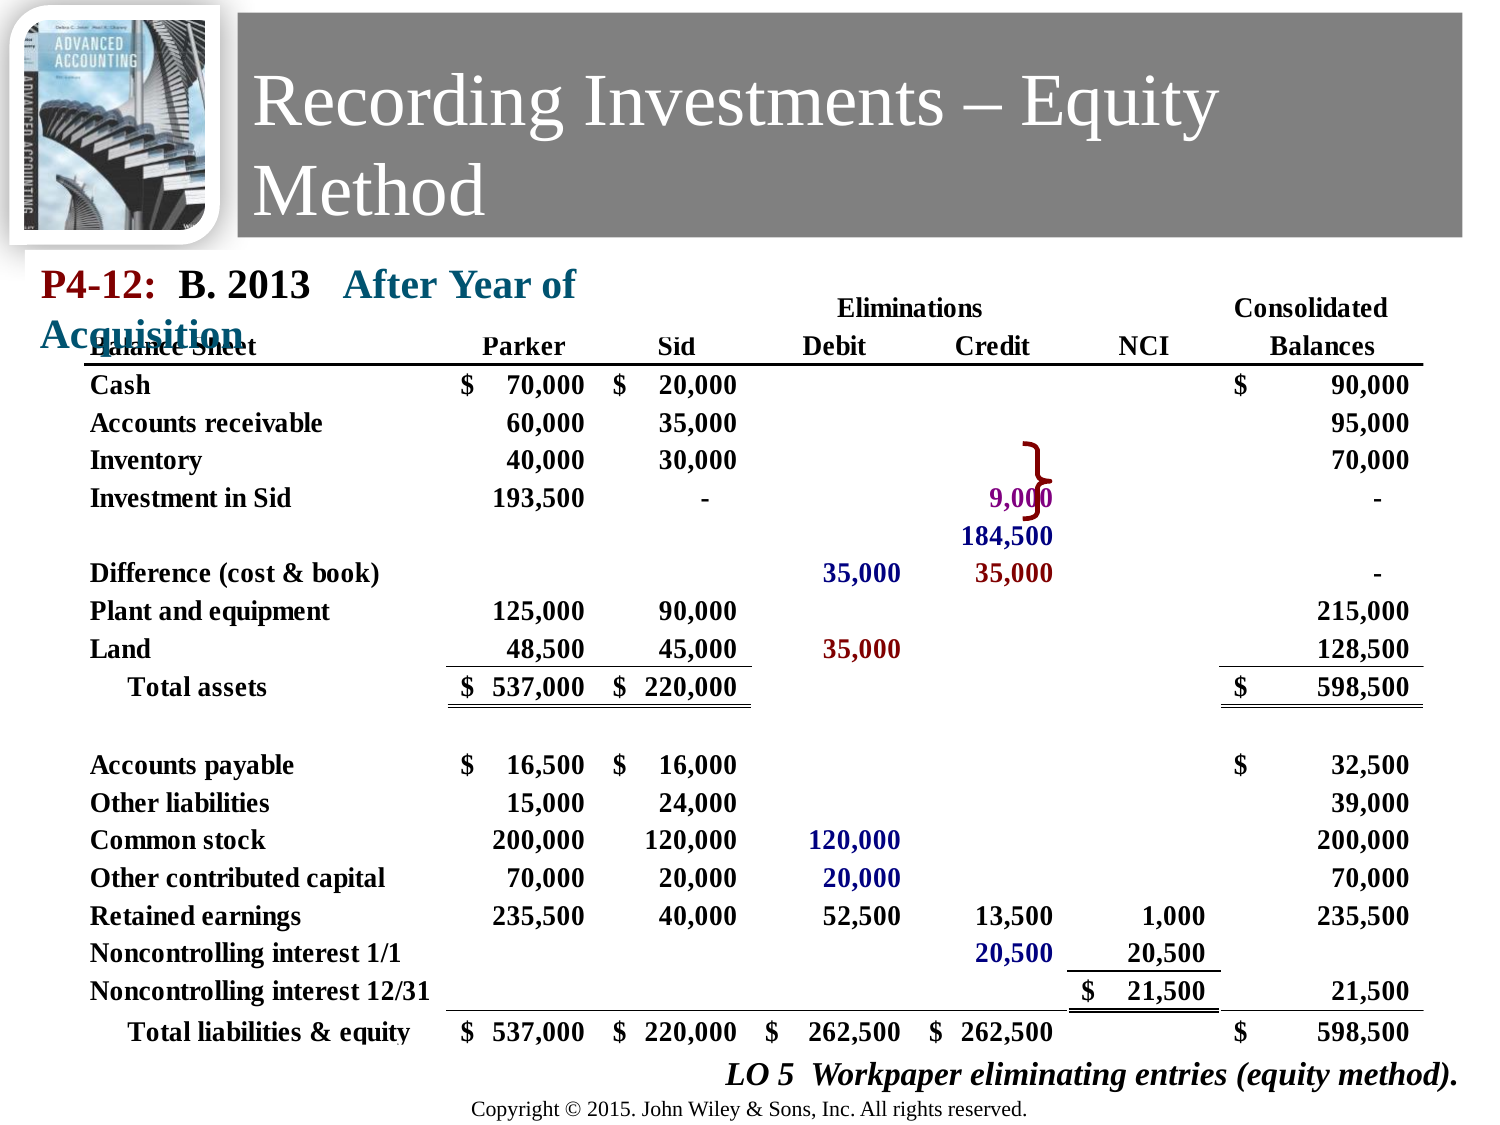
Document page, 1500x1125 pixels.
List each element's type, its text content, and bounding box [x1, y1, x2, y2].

title Recording Investments – Equity Method [237, 12, 1463, 238]
text_box P4-12: B. 2013 After Year of Acquisition [24, 249, 800, 338]
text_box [83, 287, 1426, 1069]
text_box LO 5 Workpaper eliminating entries (equity method). [212, 1044, 1475, 1100]
picture [25, 20, 205, 230]
